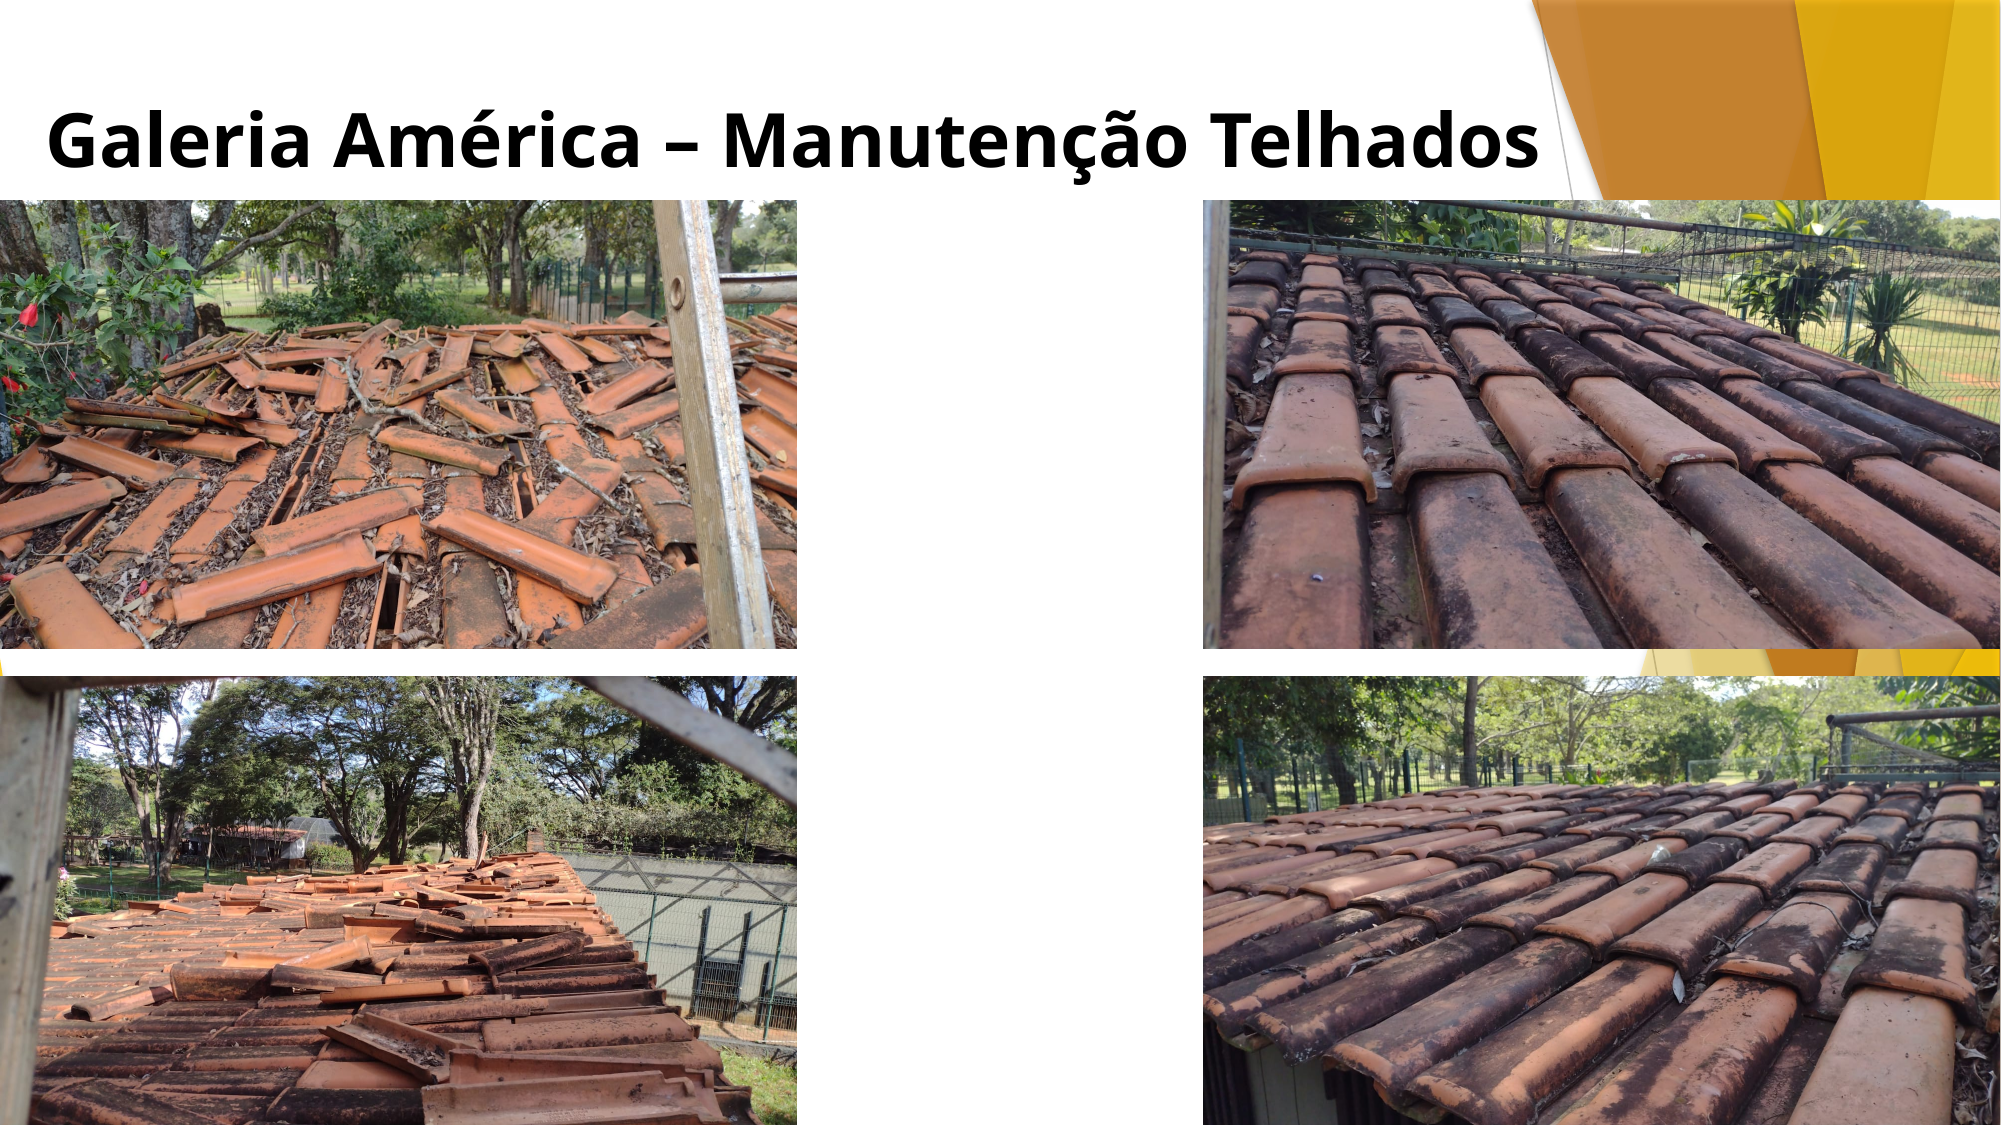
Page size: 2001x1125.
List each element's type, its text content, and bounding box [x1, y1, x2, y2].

picture [1202, 676, 2000, 1125]
picture [0, 200, 798, 650]
picture [0, 676, 798, 1125]
picture [1202, 200, 2000, 650]
text_box Galeria América – Manutenção Telhados [30, 84, 1787, 317]
